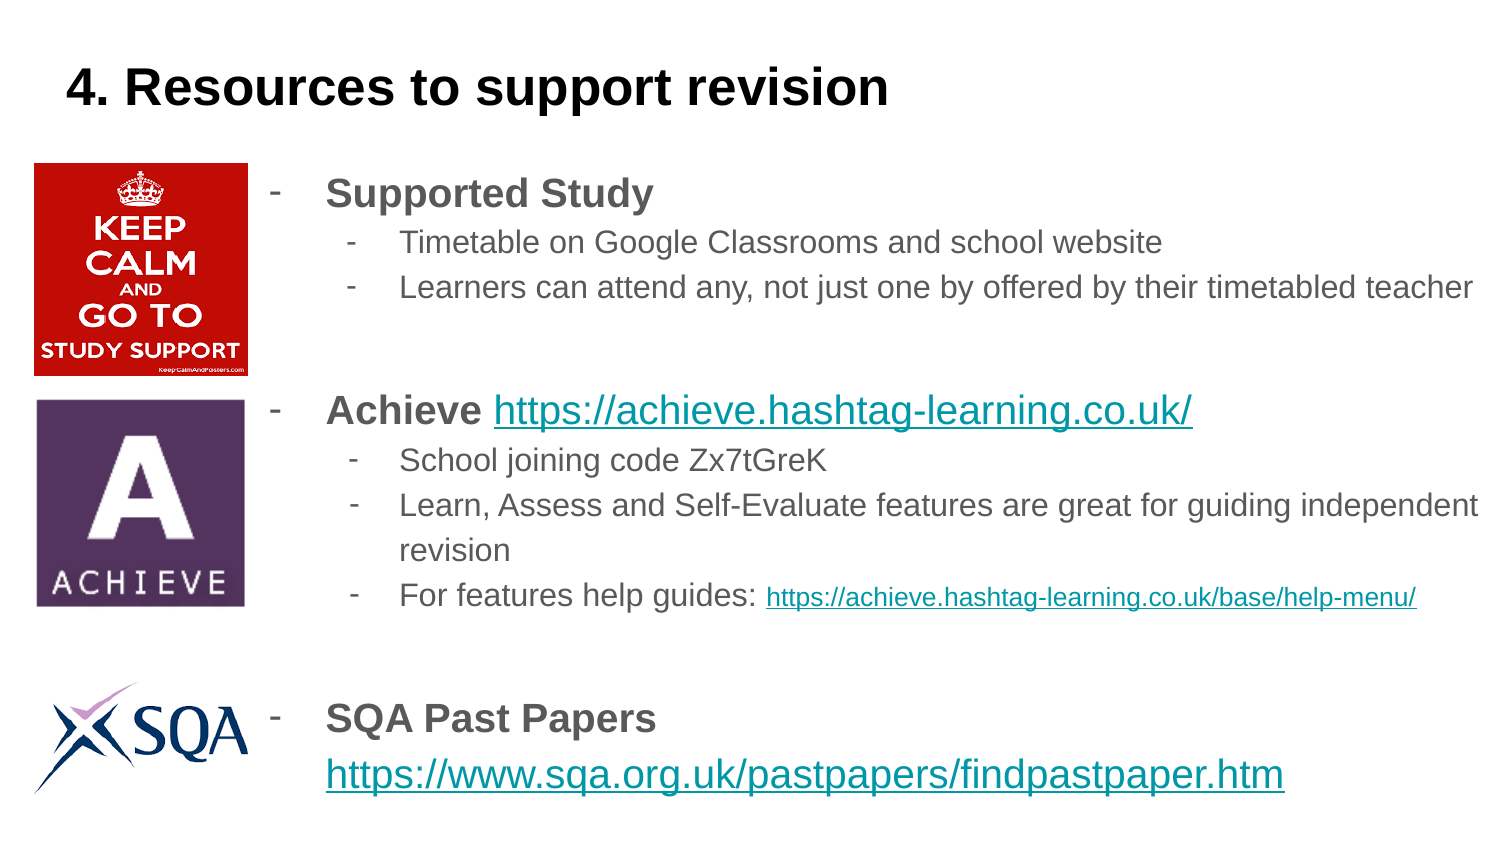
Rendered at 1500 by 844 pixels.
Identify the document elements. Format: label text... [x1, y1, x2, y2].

picture [34, 163, 248, 377]
picture [34, 397, 248, 611]
list Supported Study Timetable on Google Classrooms and school website Learners can attend any, not just one by offered by their timetabled teacher Achieve https://achieve.hashtag-learning.co.uk/ School joining code Zx7tGreK Learn, Assess and Self-Evaluate features are great for guiding independent revision For features help guides: https://achieve.hashtag-learning.co.uk/base/help-menu/ SQA Past Papers https://www.sqa.org.uk/pastpapers/findpastpaper.htm [237, 144, 1500, 844]
title 4. Resources to support revision [51, 37, 1449, 131]
picture [34, 630, 248, 844]
